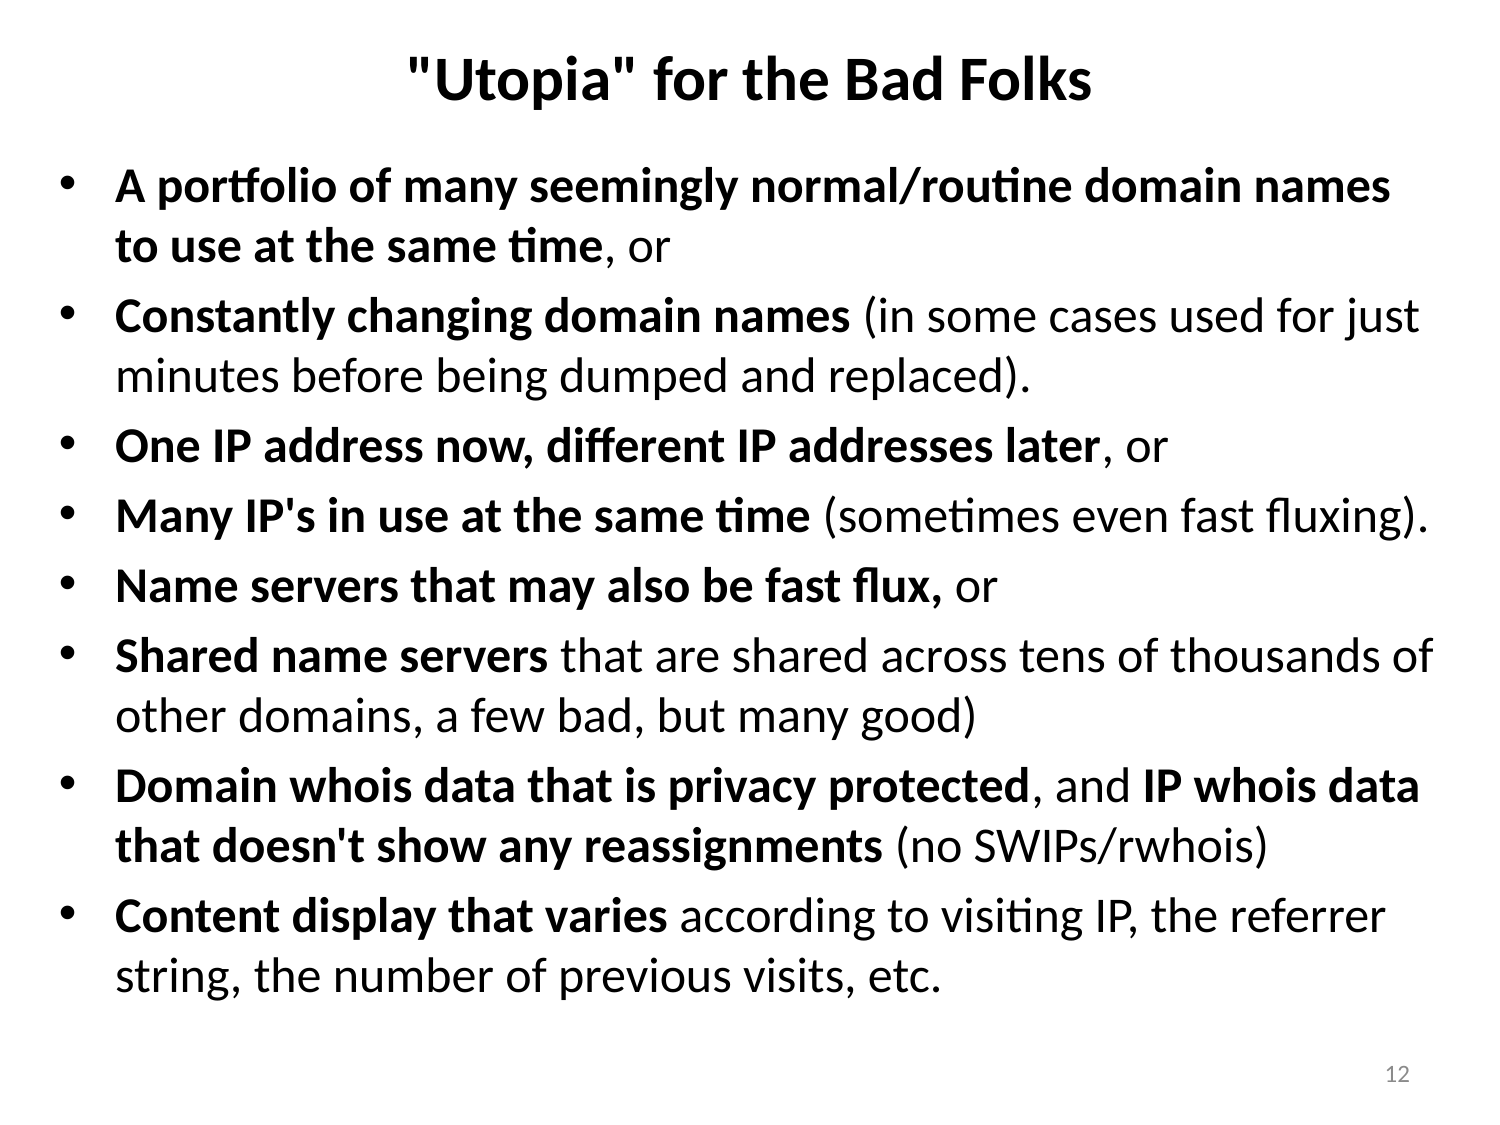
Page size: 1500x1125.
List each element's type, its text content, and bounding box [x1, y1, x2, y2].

slide_number 12 [1074, 1042, 1425, 1103]
title "Utopia" for the Bad Folks [0, 29, 1500, 121]
list A portfolio of many seemingly normal/routine domain names to use at the same time, or Constantly changing domain names (in some cases used for just minutes before being dumped and replaced). One IP address now, different IP addresses later, or Many IP's in use at the same time (sometimes even fast fluxing). Name servers that may also be fast flux, or Shared name servers that are shared across tens of thousands of other domains, a few bad, but many good) Domain whois data that is privacy protected, and IP whois data that doesn't show any reassignments (no SWIPs/rwhois) Content display that varies according to visiting IP, the referrer string, the number of previous visits, etc. [43, 144, 1457, 1043]
